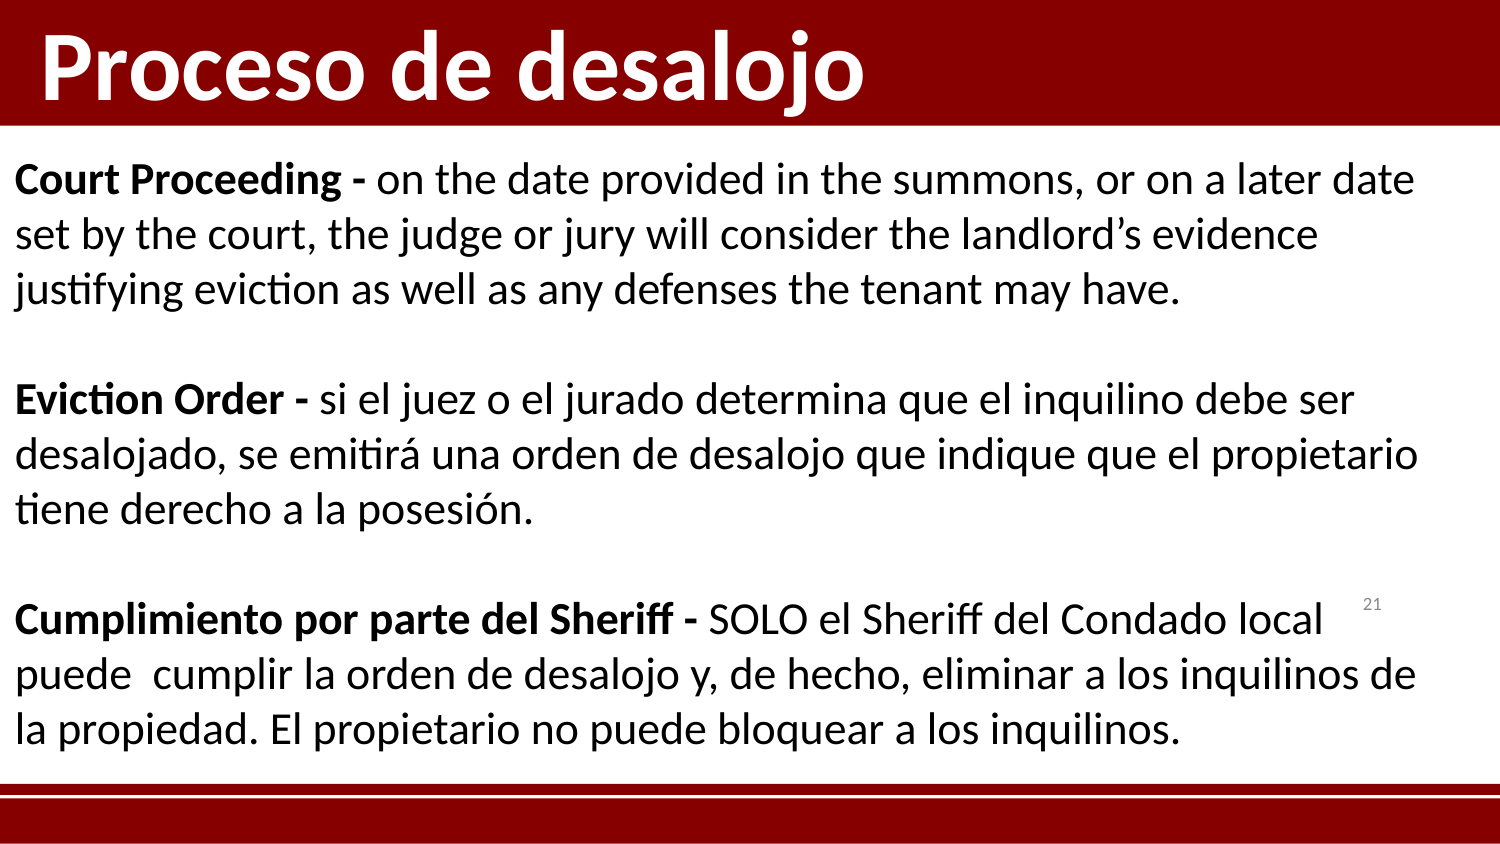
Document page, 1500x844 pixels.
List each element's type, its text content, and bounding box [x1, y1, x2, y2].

text_box Proceso de desalojo [26, 15, 1500, 126]
text_box [0, 0, 1500, 126]
text_box Court Proceeding - on the date provided in the summons, or on a later date set by the court, the judge or jury will consider the landlord’s evidence justifying eviction as well as any defenses the tenant may have. Eviction Order - si el juez o el jurado determina que el inquilino debe ser desalojado, se emitirá una orden de desalojo que indique que el propietario tiene derecho a la posesión. Cumplimiento por parte del Sheriff - SOLO el Sheriff del Condado local puede cumplir la orden de desalojo y, de hecho, eliminar a los inquilinos de la propiedad. El propietario no puede bloquear a los inquilinos. [0, 141, 1460, 703]
slide_number ‹#› [1059, 586, 1397, 621]
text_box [0, 783, 1500, 844]
